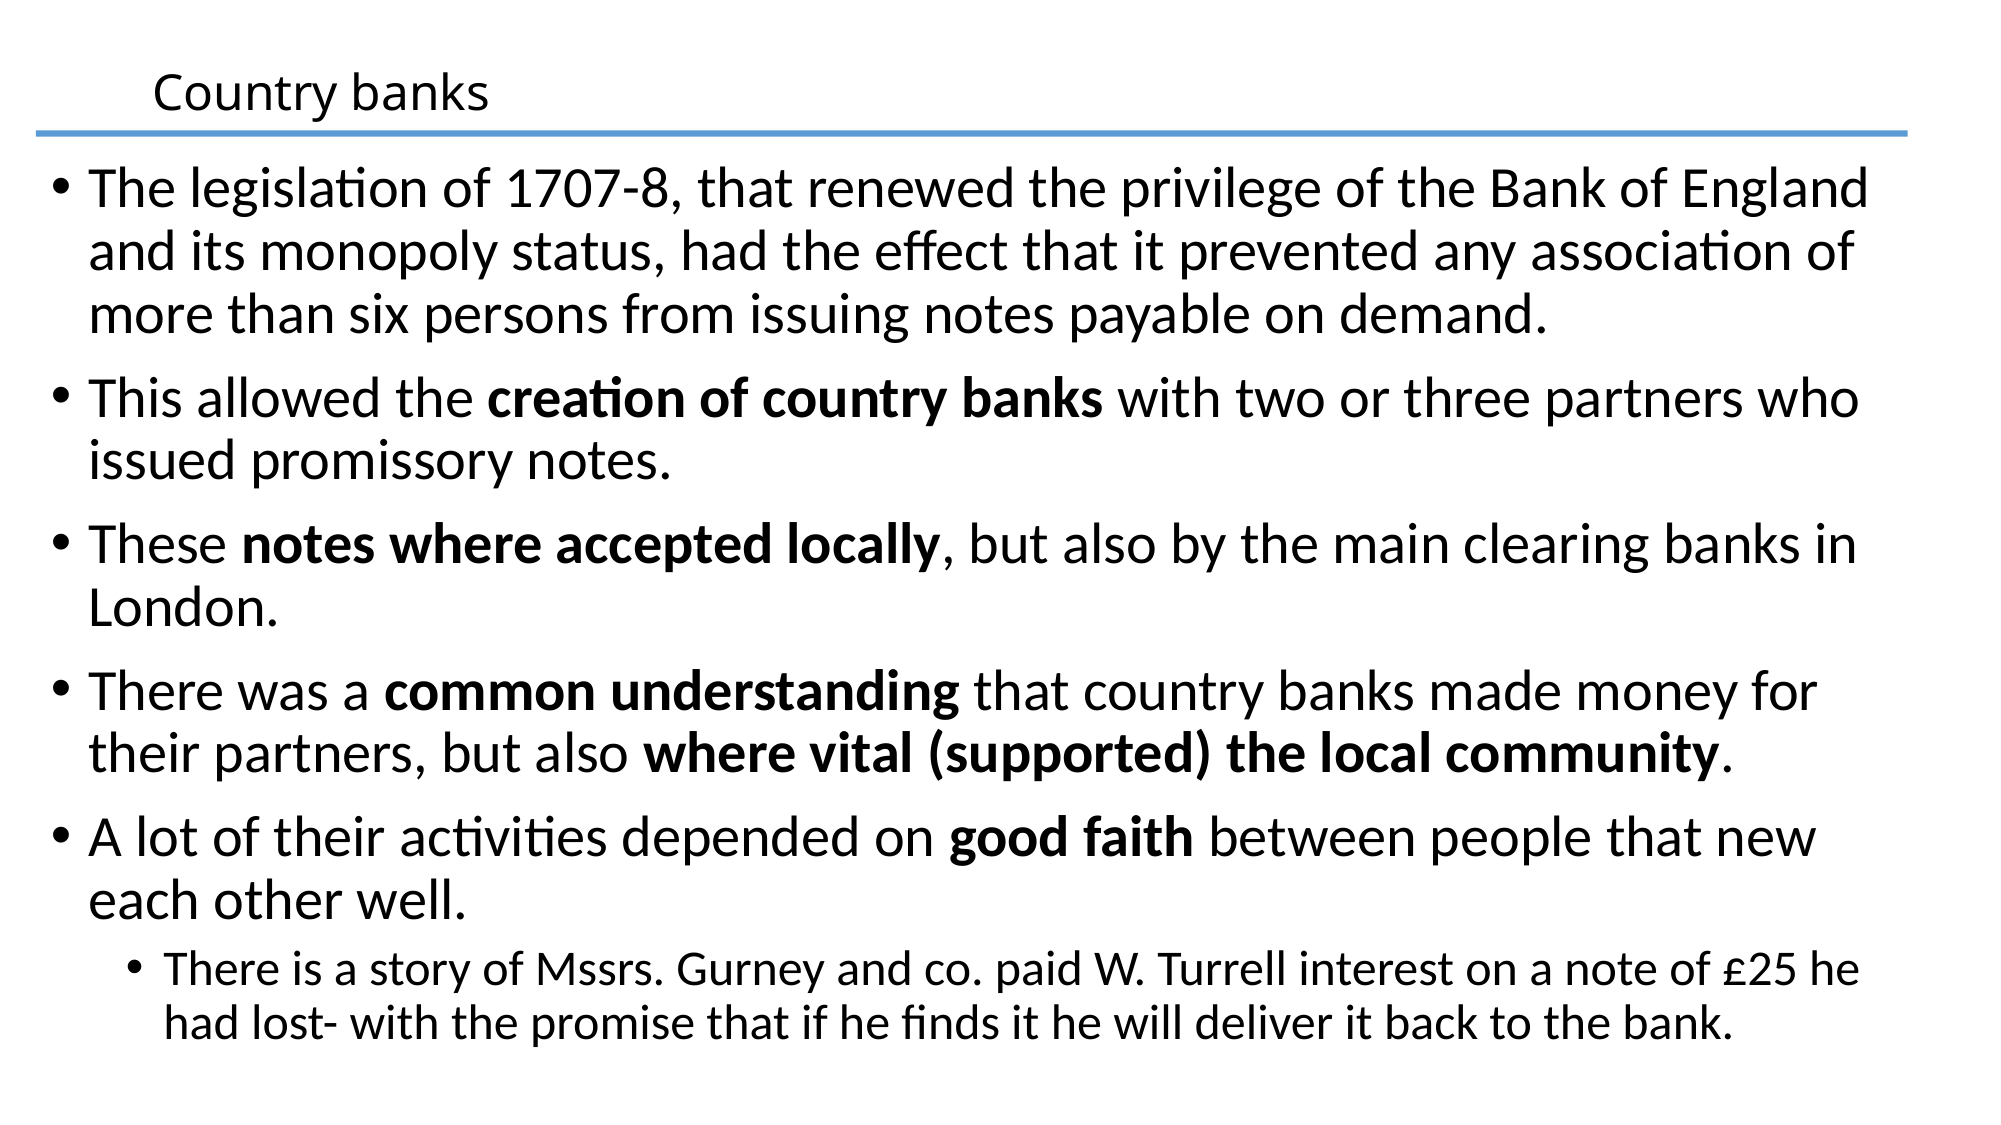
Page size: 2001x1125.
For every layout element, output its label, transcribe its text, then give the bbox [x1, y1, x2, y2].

list The legislation of 1707-8, that renewed the privilege of the Bank of England and its monopoly status, had the effect that it prevented any association of more than six persons from issuing notes payable on demand. This allowed the creation of country banks with two or three partners who issued promissory notes. These notes where accepted locally, but also by the main clearing banks in London. There was a common understanding that country banks made money for their partners, but also where vital (supported) the local community. A lot of their activities depended on good faith between people that new each other well. There is a story of Mssrs. Gurney and co. paid W. Turrell interest on a note of £25 he had lost- with the promise that if he finds it he will deliver it back to the bank. [35, 149, 1936, 1063]
title Country banks [137, 59, 1863, 129]
